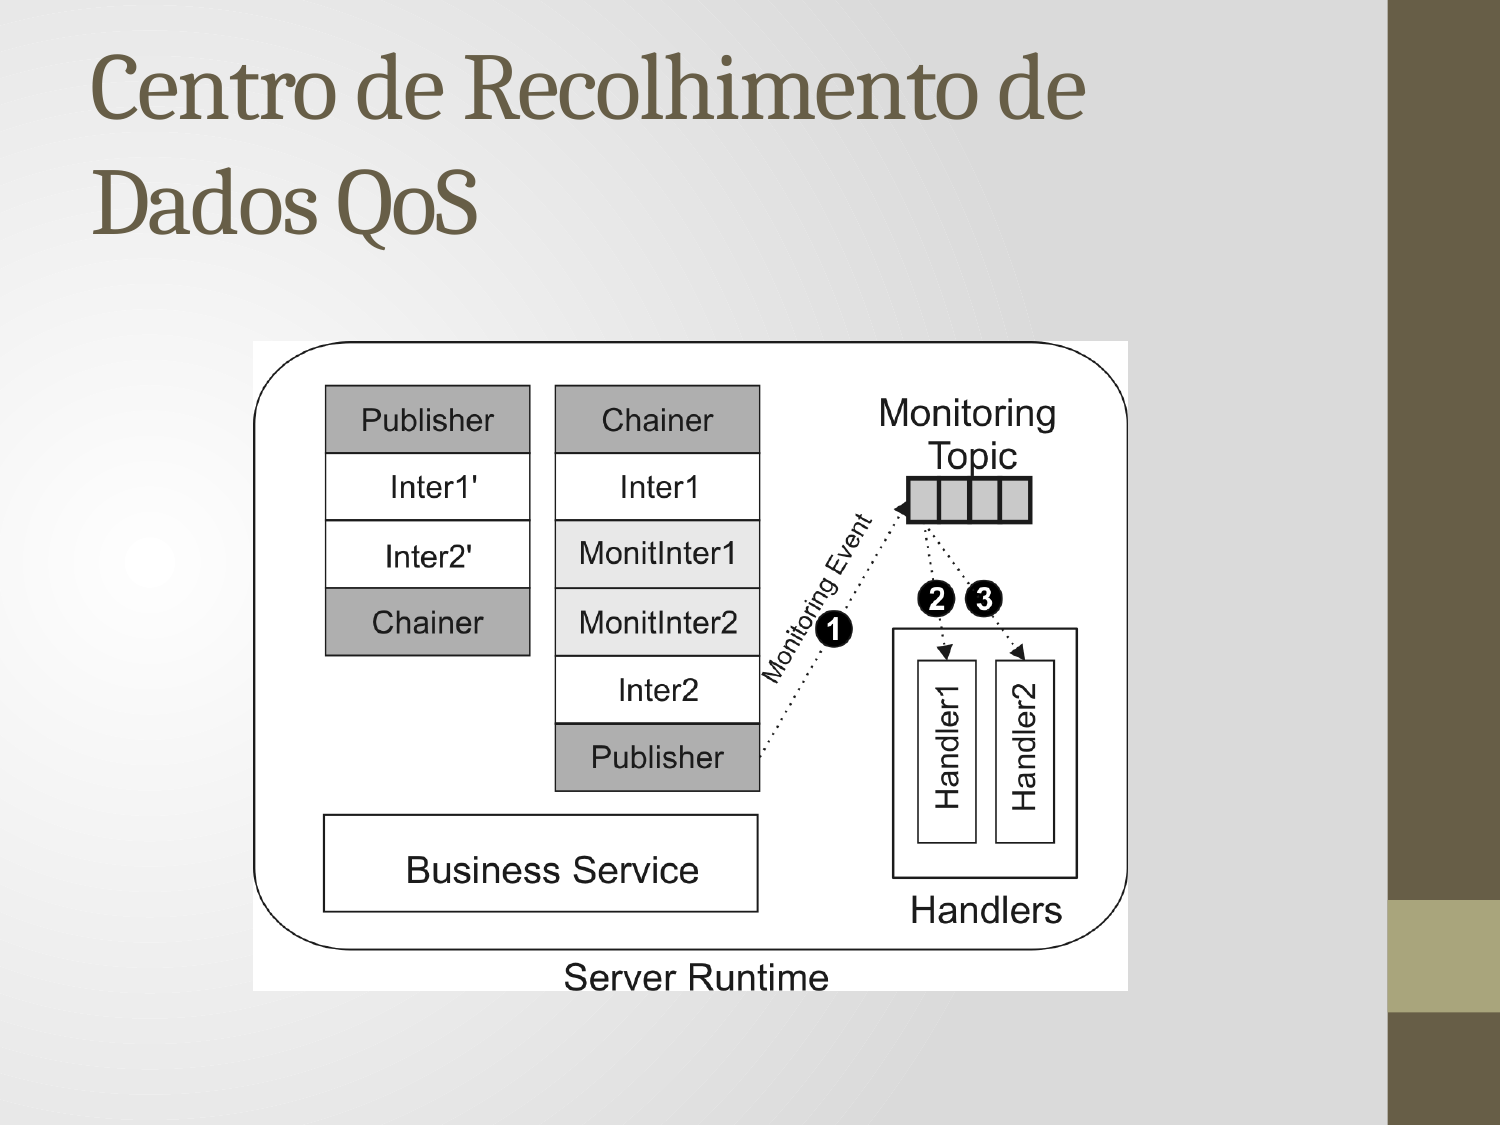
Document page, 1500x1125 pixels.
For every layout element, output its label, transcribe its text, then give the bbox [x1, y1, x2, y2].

picture [253, 313, 1128, 1024]
title Centro de Recolhimento de Dados QoS [75, 45, 1325, 233]
